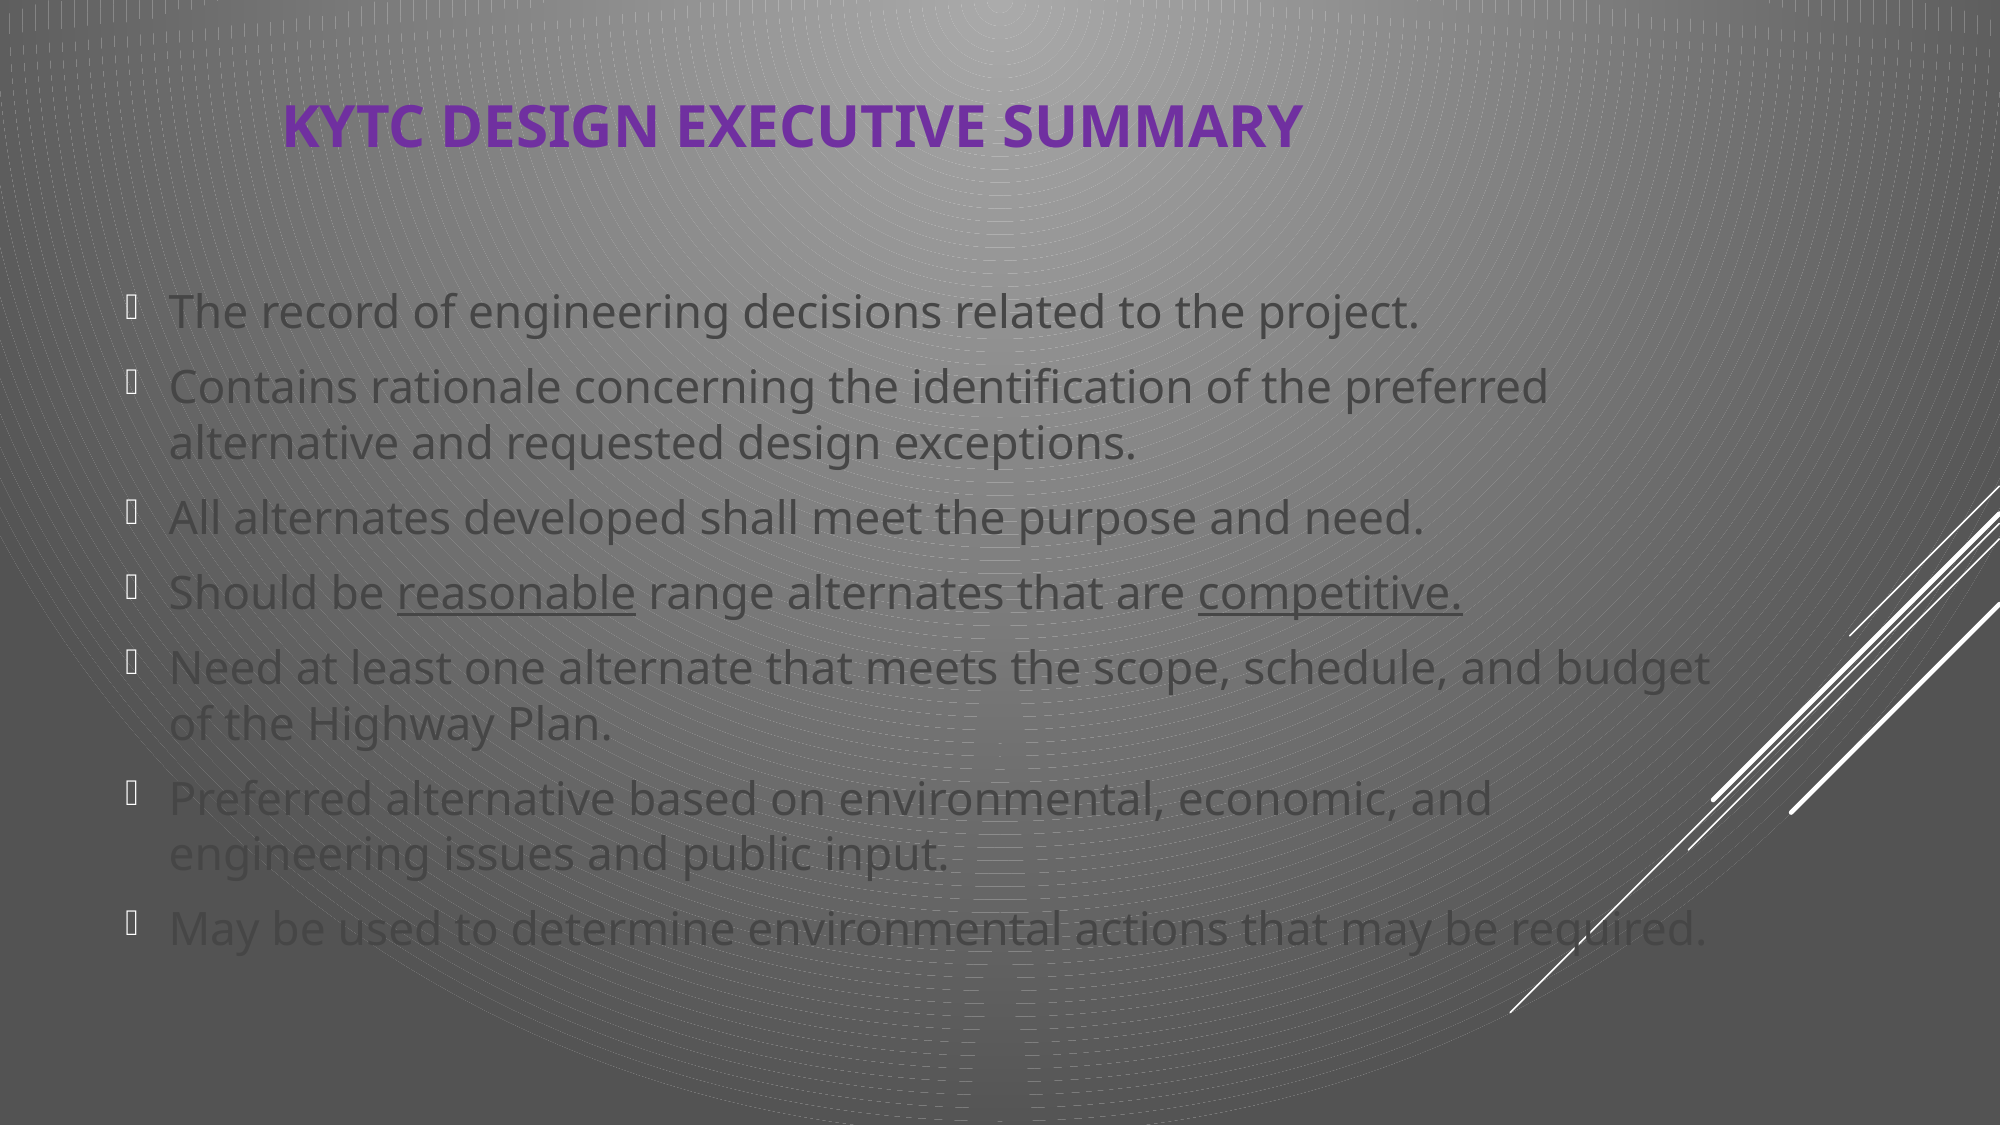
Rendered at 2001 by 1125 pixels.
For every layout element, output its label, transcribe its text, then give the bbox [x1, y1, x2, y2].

title KYTC Design Executive Summary [92, 25, 1493, 224]
list The record of engineering decisions related to the project. Contains rationale concerning the identification of the preferred alternative and requested design exceptions. All alternates developed shall meet the purpose and need. Should be reasonable range alternates that are competitive. Need at least one alternate that meets the scope, schedule, and budget of the Highway Plan. Preferred alternative based on environmental, economic, and engineering issues and public input. May be used to determine environmental actions that may be required. [110, 275, 1739, 1009]
